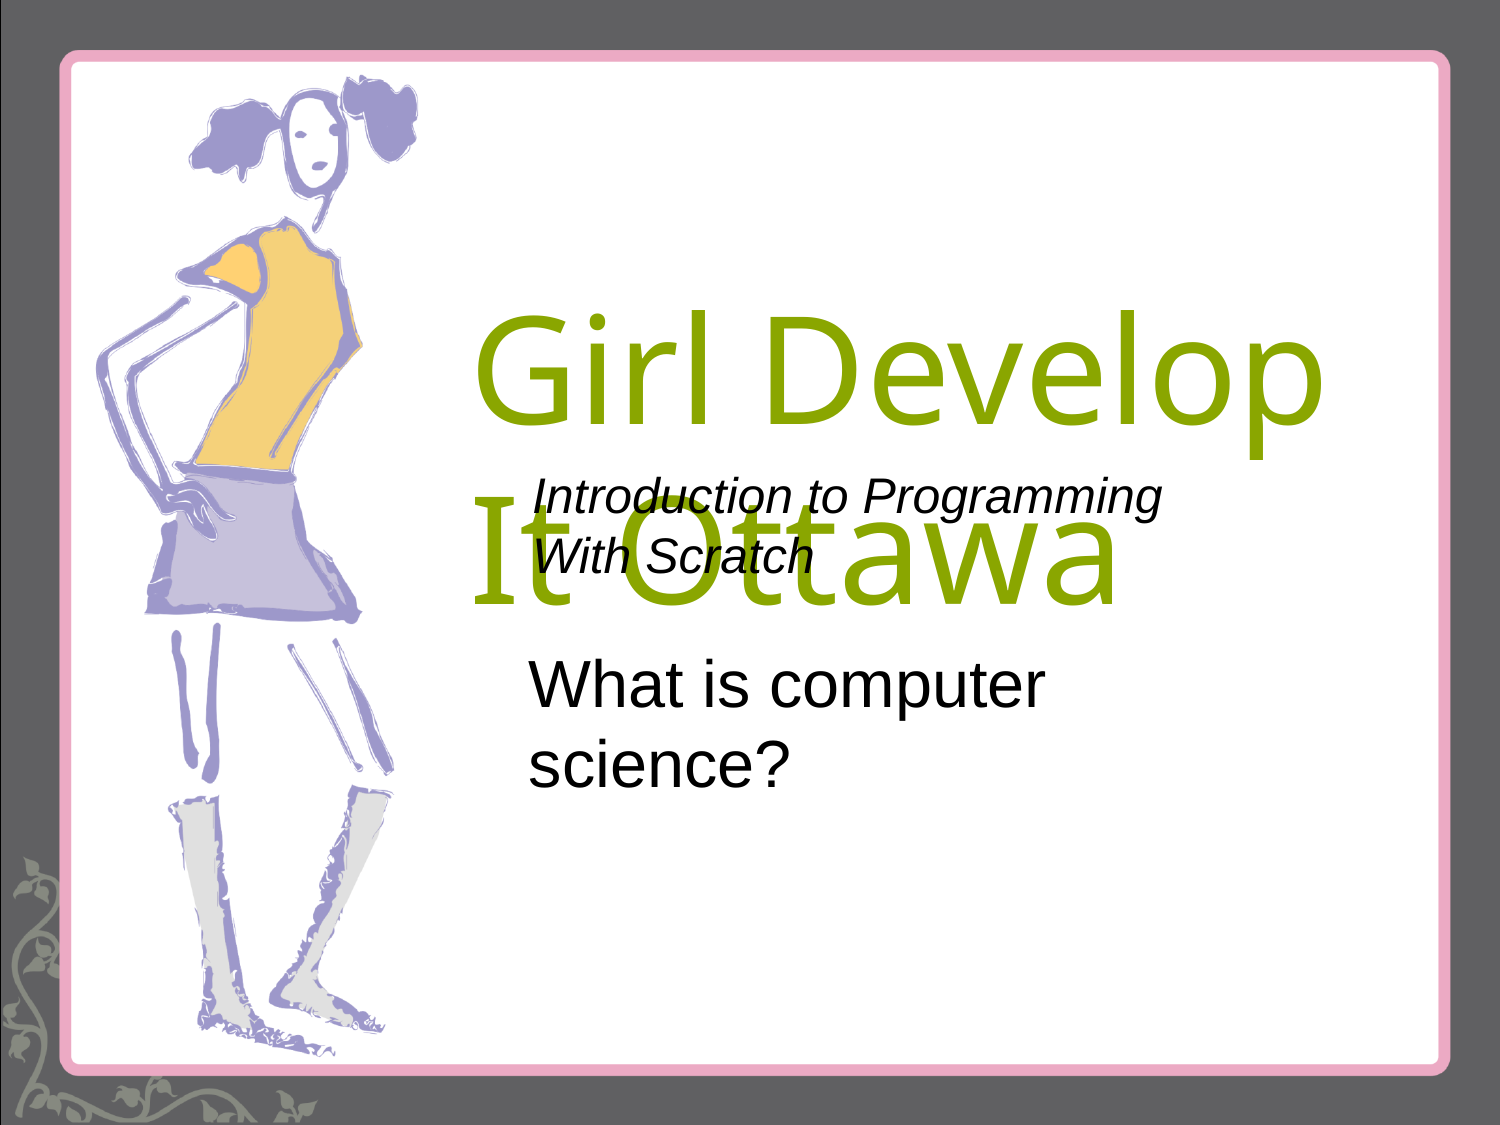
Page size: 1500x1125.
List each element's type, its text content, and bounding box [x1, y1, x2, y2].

picture [0, 0, 1500, 1125]
subtitle What is computer science? [513, 633, 1247, 862]
